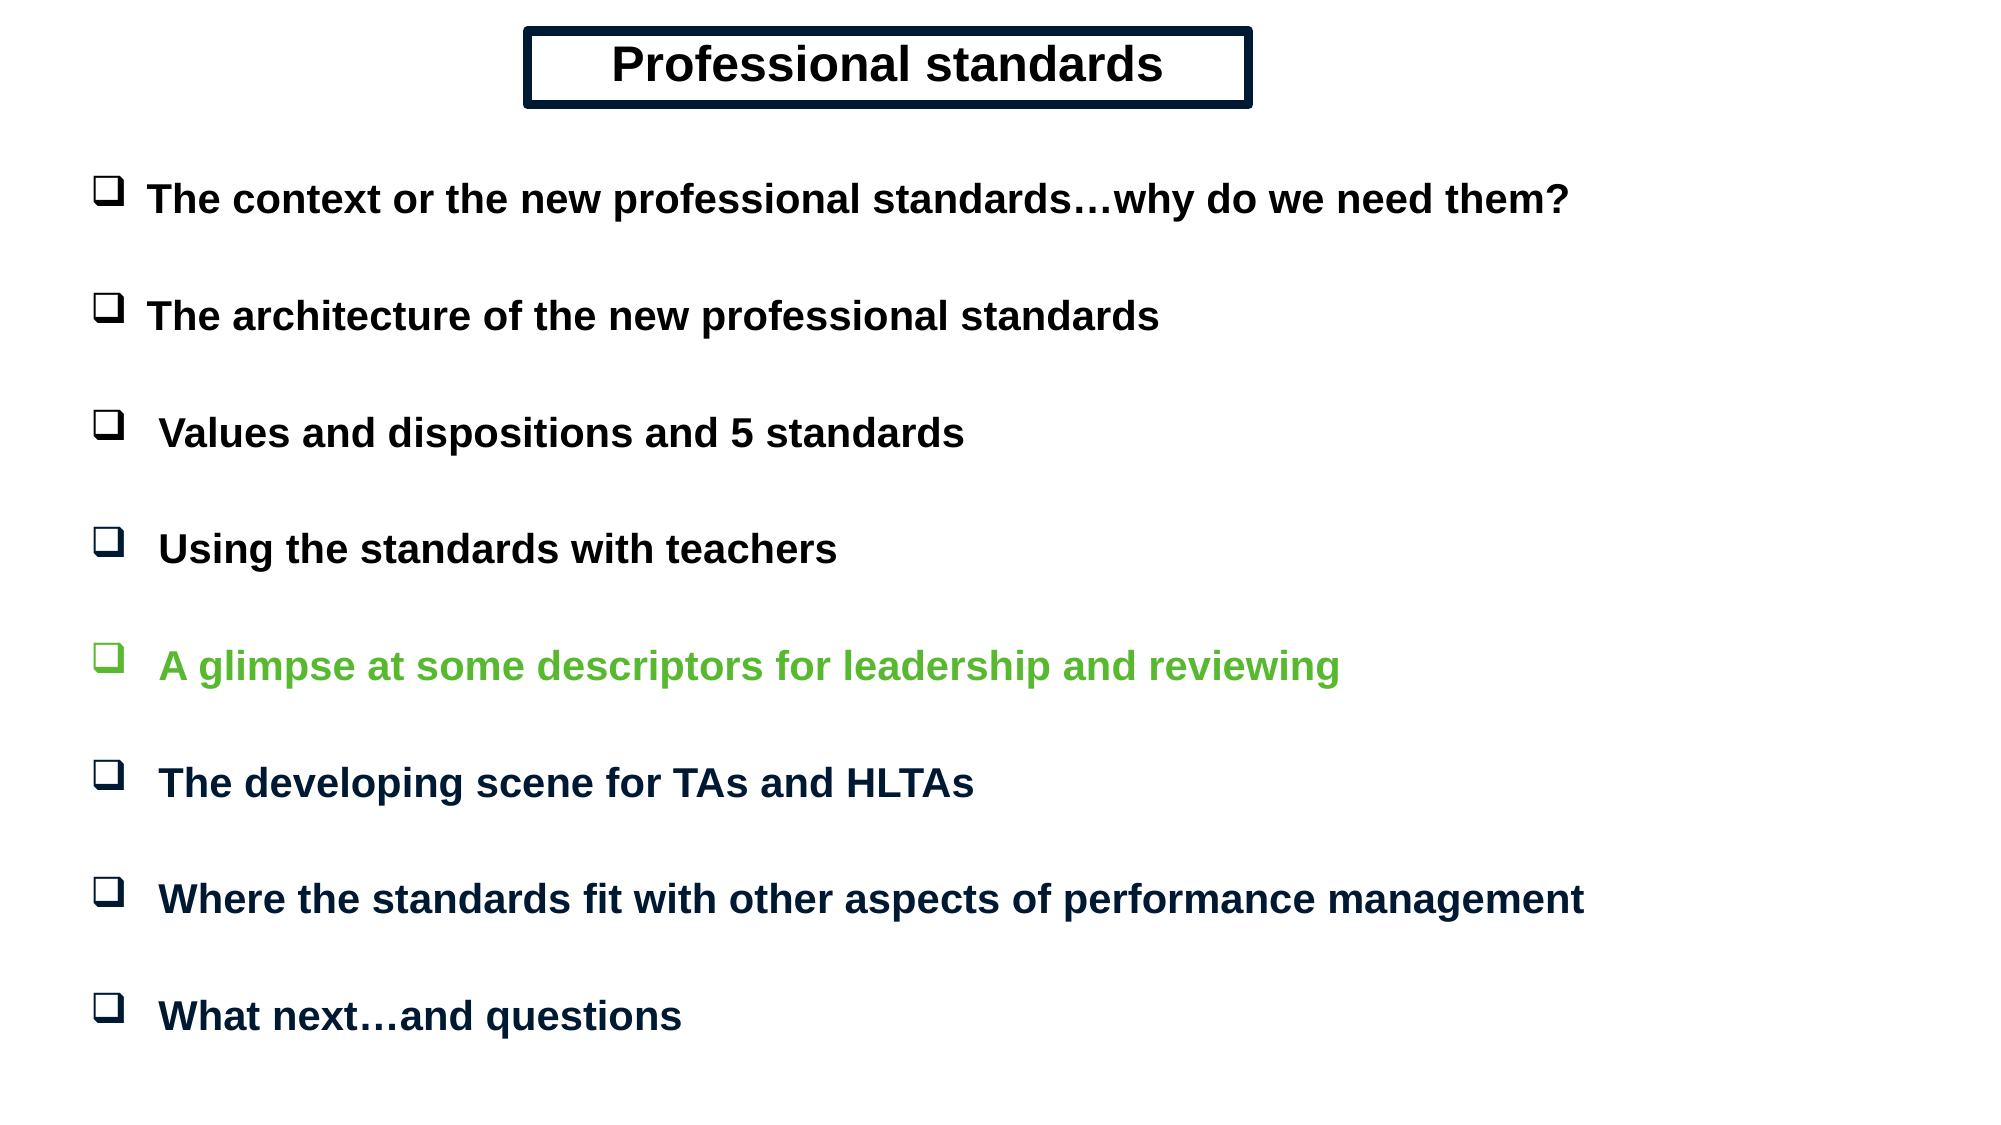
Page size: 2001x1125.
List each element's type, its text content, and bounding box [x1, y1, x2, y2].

title Professional standards [527, 30, 1249, 105]
list The context or the new professional standards…why do we need them? The architecture of the new professional standards Values and dispositions and 5 standards Using the standards with teachers A glimpse at some descriptors for leadership and reviewing The developing scene for TAs and HLTAs Where the standards fit with other aspects of performance management What next…and questions [90, 113, 1750, 1125]
